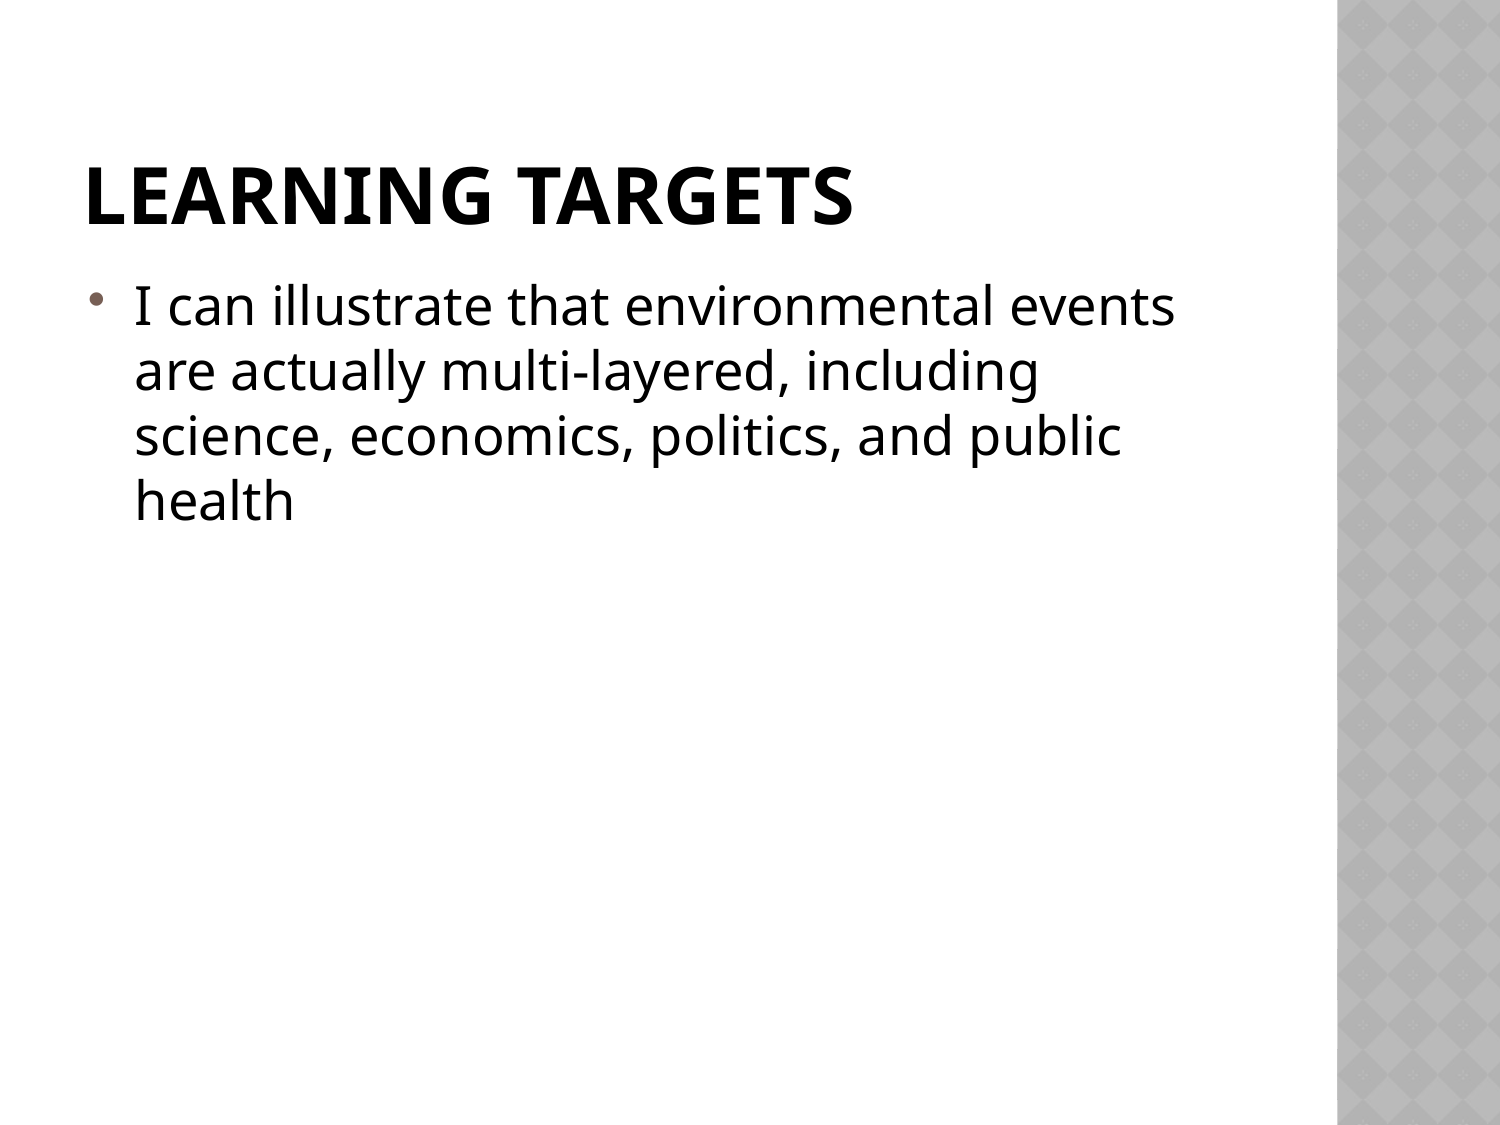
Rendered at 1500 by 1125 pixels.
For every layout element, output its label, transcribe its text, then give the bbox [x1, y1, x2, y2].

list I can illustrate that environmental events are actually multi-layered, including science, economics, politics, and public health [75, 264, 1263, 1059]
title Learning targets [75, 52, 1263, 240]
